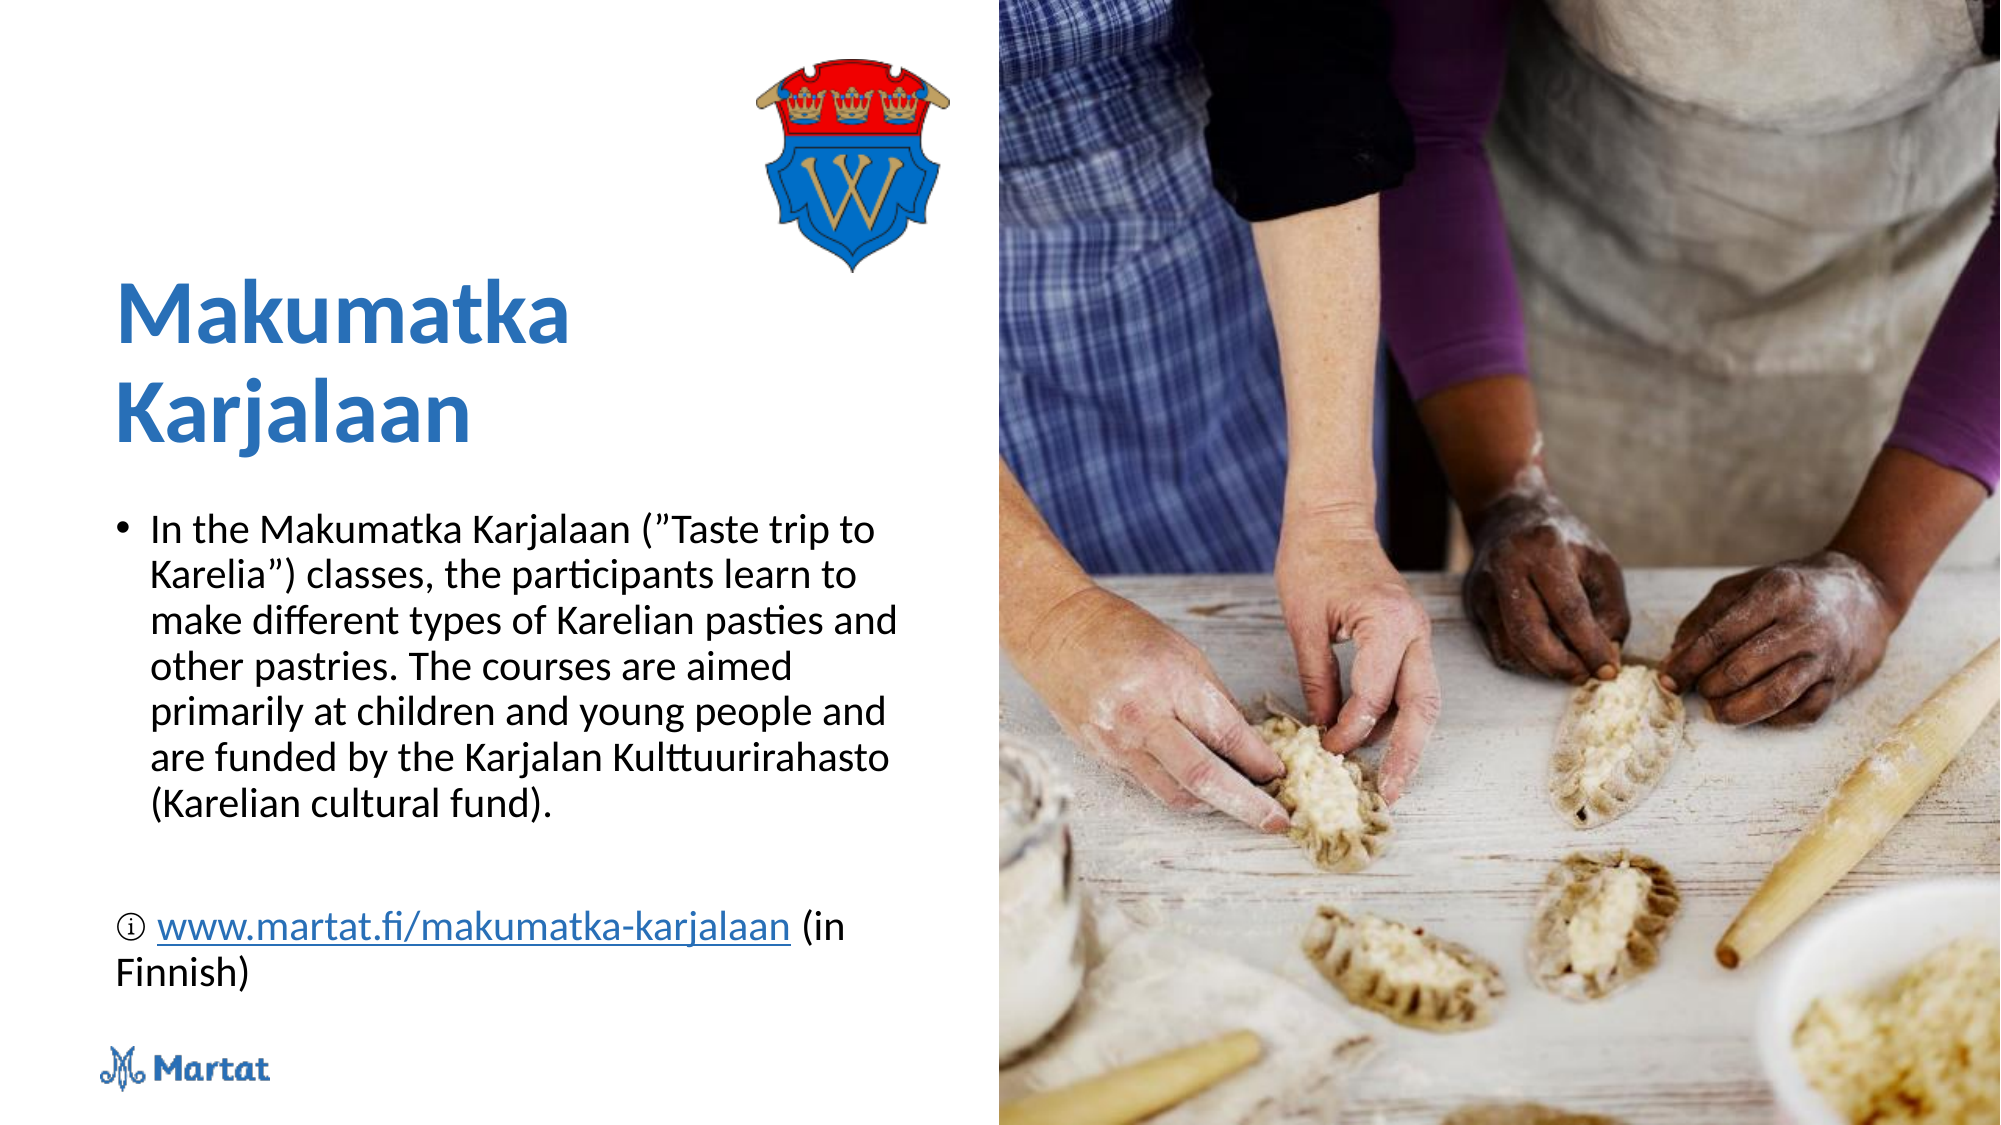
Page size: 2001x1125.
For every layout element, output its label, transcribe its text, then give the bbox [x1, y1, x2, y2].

title Makumatka Karjalaan [100, 59, 950, 470]
list In the Makumatka Karjalaan (”Taste trip to Karelia”) classes, the participants learn to make different types of Karelian pasties and other pastries. The courses are aimed primarily at children and young people and are funded by the Karjalan Kulttuurirahasto (Karelian cultural fund). ⓘ www.martat.fi/makumatka-karjalaan (in Finnish) [100, 499, 950, 1014]
picture [756, 59, 950, 273]
picture [100, 1046, 270, 1103]
picture [999, 0, 2000, 1125]
